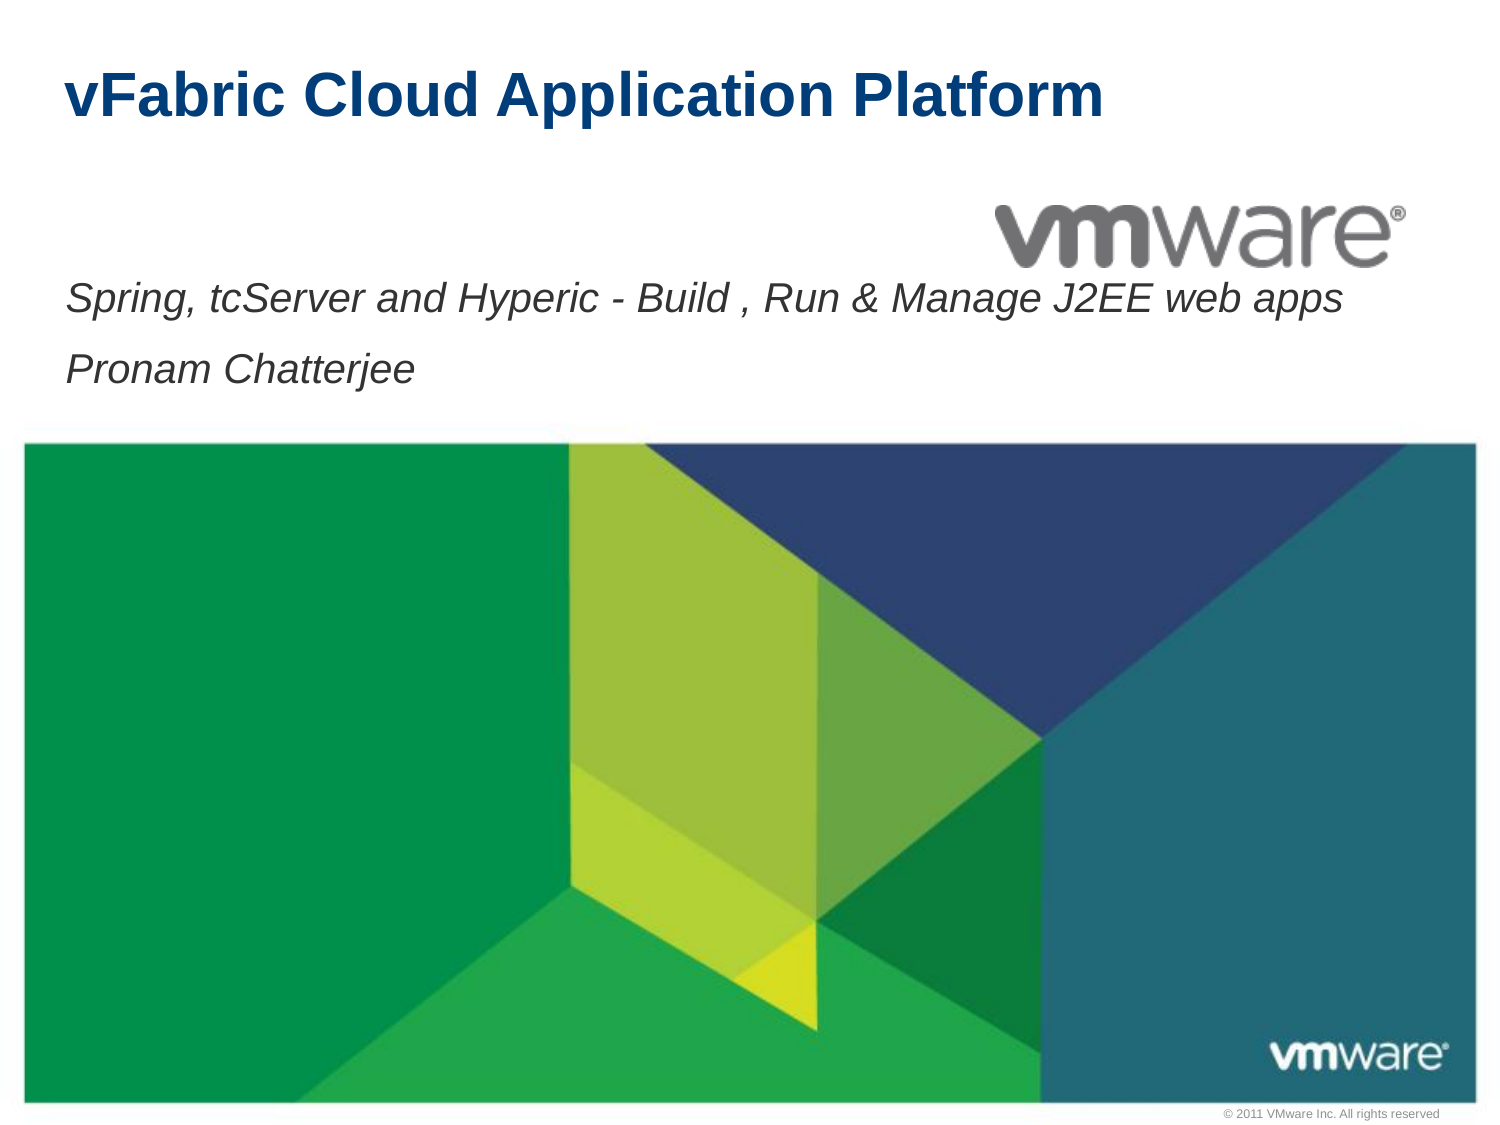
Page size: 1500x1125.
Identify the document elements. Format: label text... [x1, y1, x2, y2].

subtitle Spring, tcServer and Hyperic - Build , Run & Manage J2EE web apps Pronam Chatterjee [65, 179, 1441, 393]
title vFabric Cloud Application Platform [64, 53, 1451, 142]
picture [0, 0, 1500, 1125]
